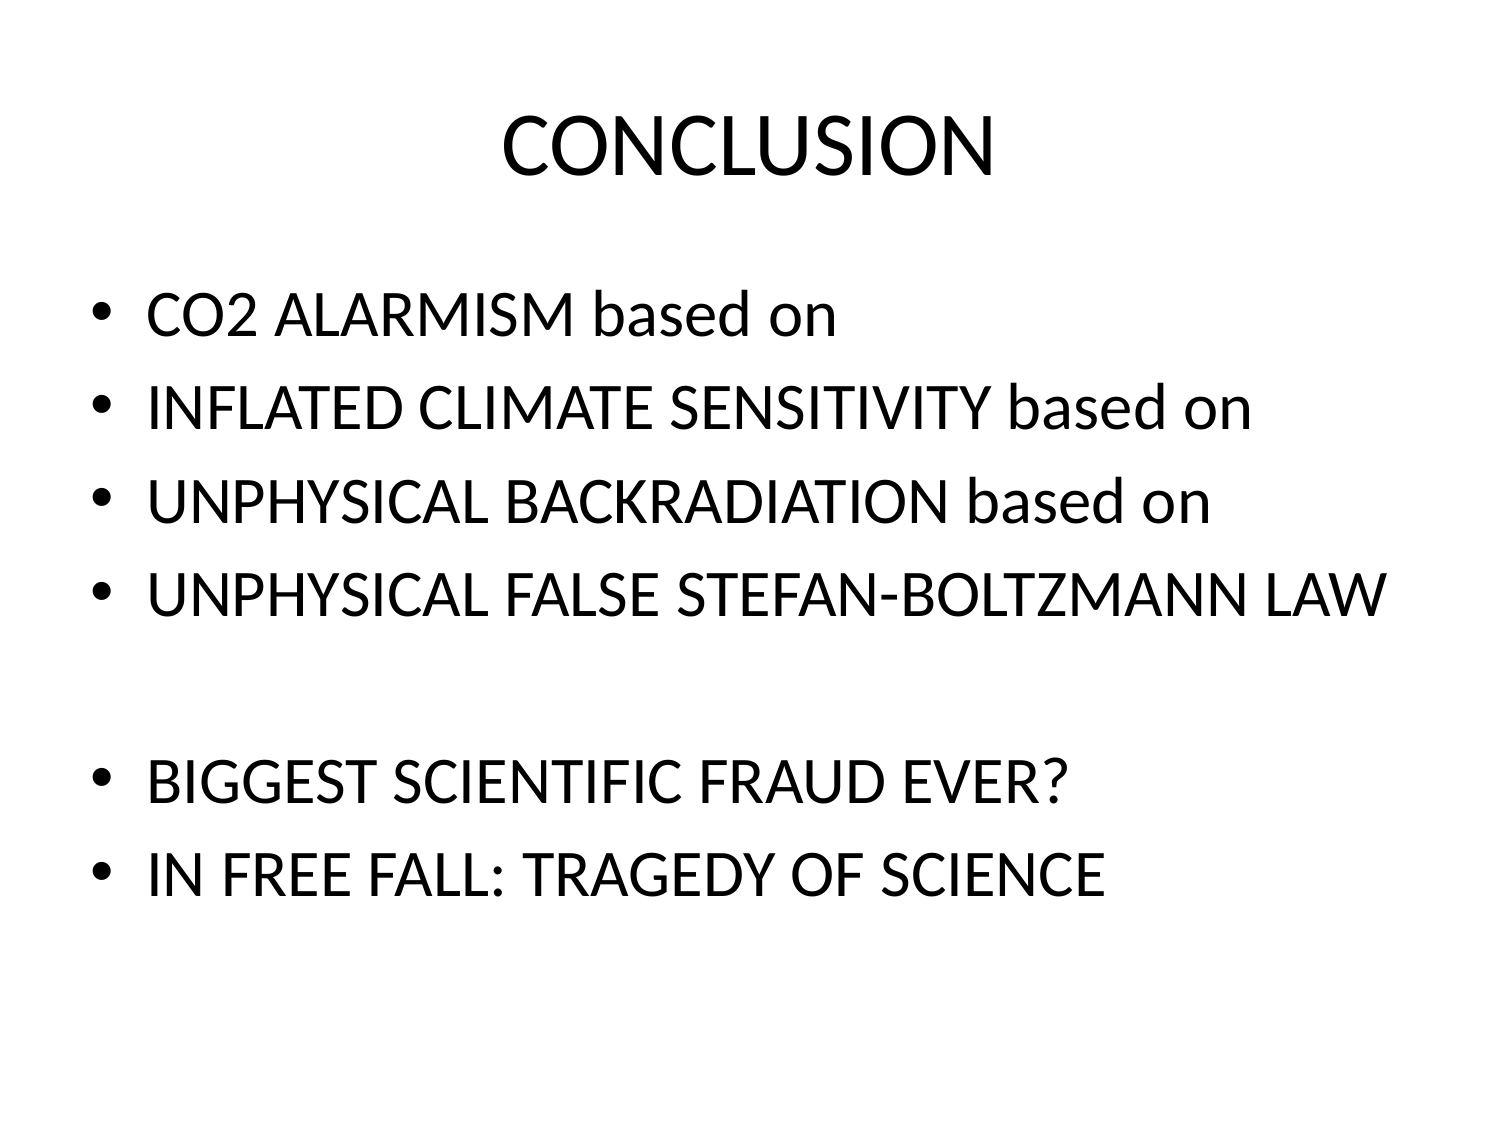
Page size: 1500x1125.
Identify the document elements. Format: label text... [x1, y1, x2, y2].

title CONCLUSION [75, 45, 1425, 233]
list CO2 ALARMISM based on INFLATED CLIMATE SENSITIVITY based on UNPHYSICAL BACKRADIATION based on UNPHYSICAL FALSE STEFAN-BOLTZMANN LAW BIGGEST SCIENTIFIC FRAUD EVER? IN FREE FALL: TRAGEDY OF SCIENCE [75, 262, 1425, 1005]
